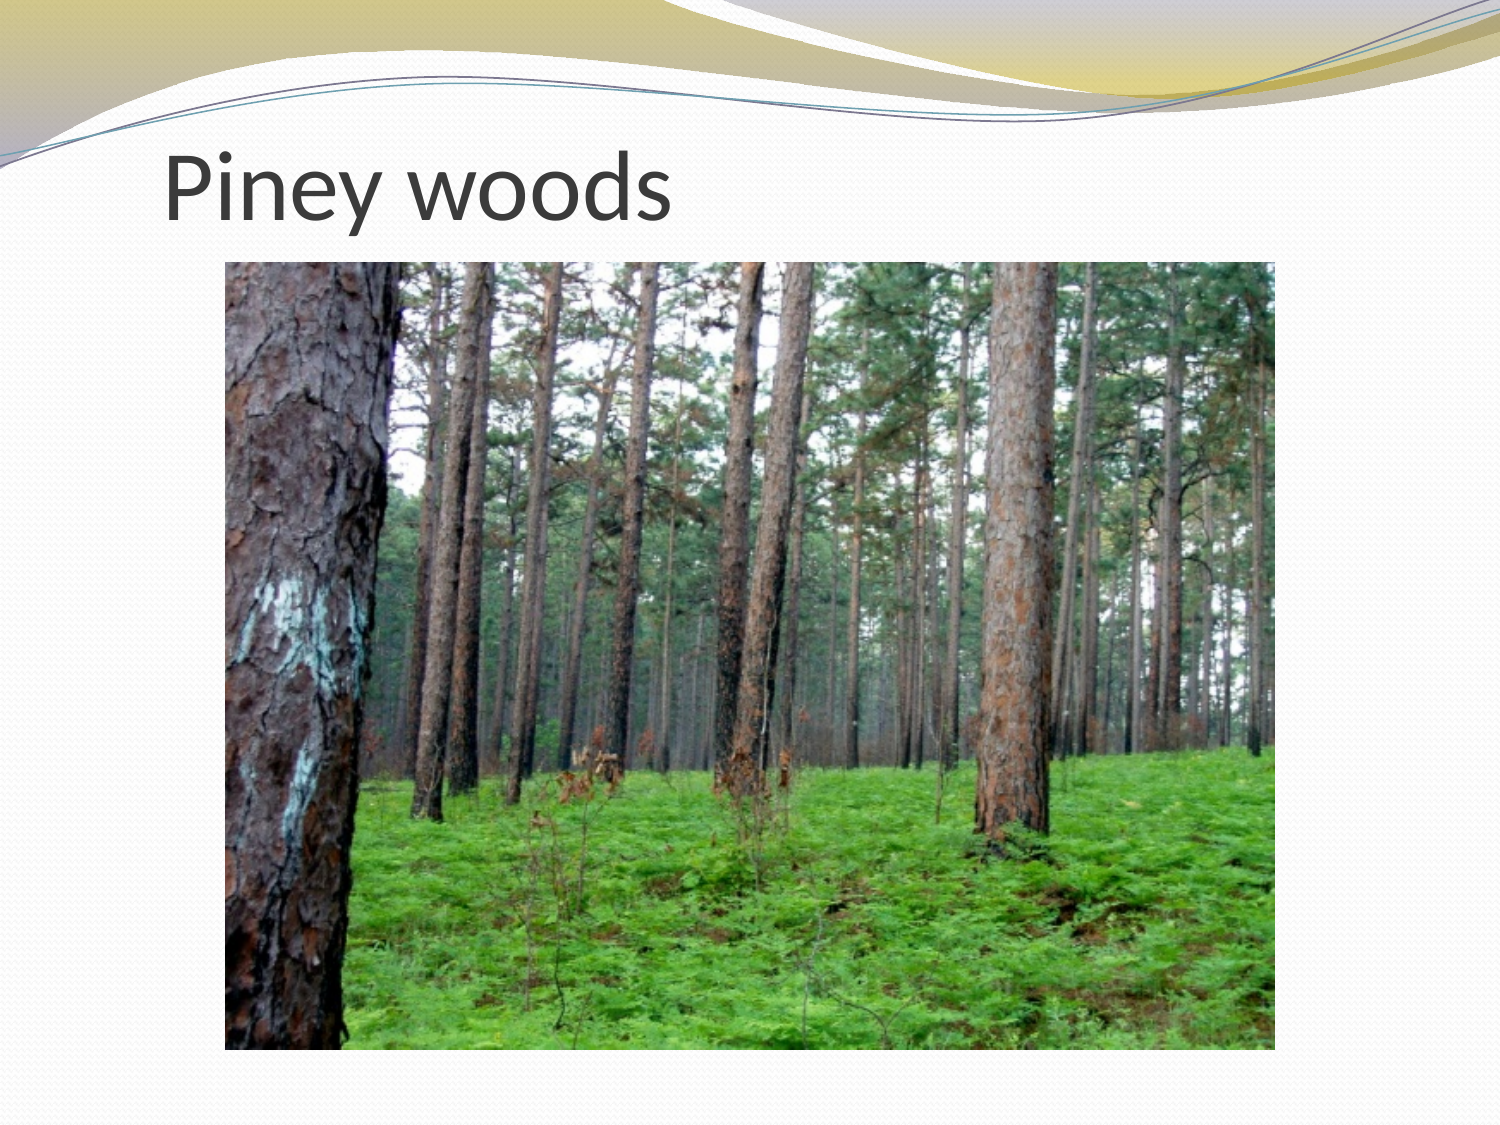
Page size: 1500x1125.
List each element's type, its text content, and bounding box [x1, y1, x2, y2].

title Piney woods [162, 112, 775, 241]
picture [224, 262, 1276, 1051]
